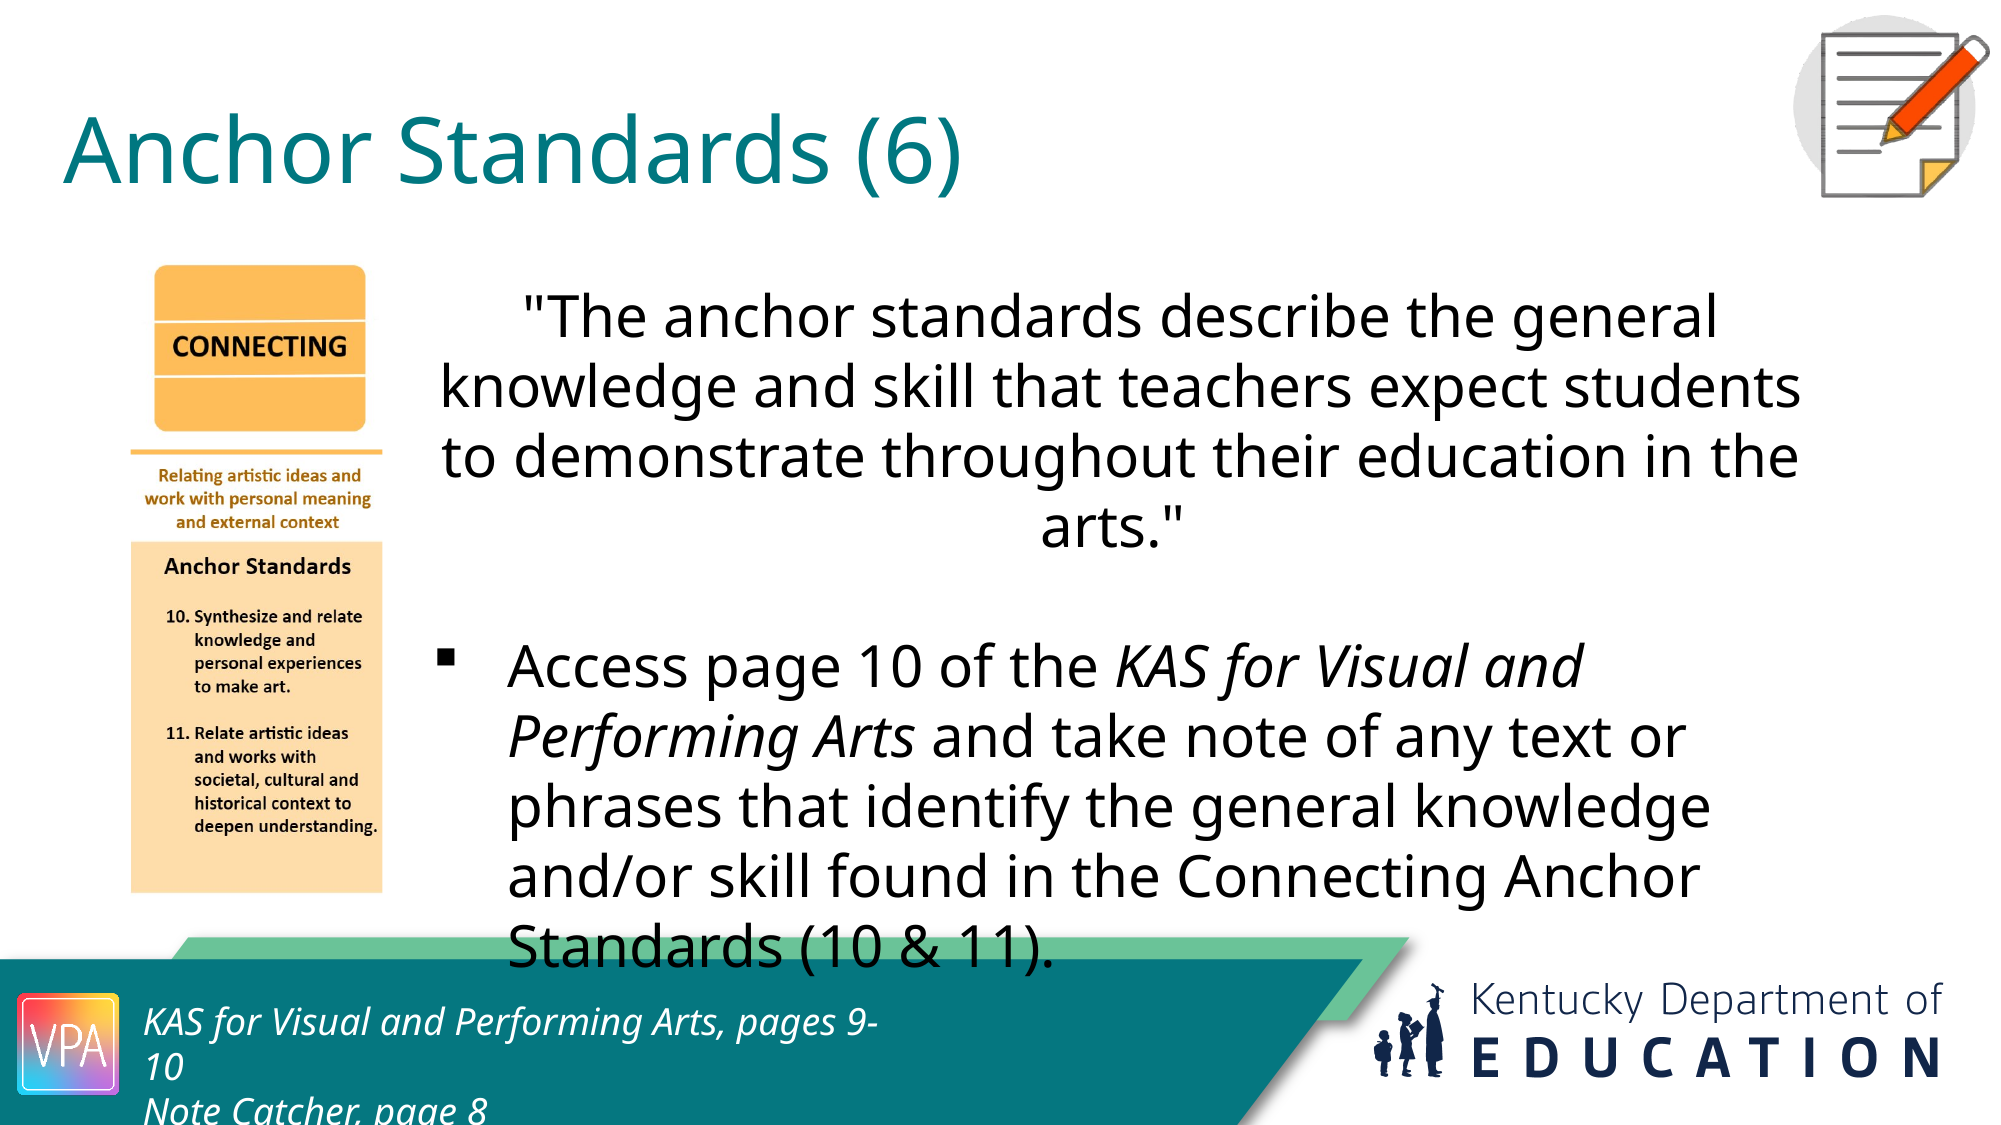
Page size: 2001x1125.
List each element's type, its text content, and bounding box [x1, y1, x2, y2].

text_box "The anchor standards describe the general knowledge and skill that teachers expect students to demonstrate throughout their education in the arts." Access page 10 of the KAS for Visual and Performing Arts and take note of any text or phrases that identify the general knowledge and/or skill found in the Connecting Anchor Standards (10 & 11). [417, 272, 1824, 987]
picture [0, 0, 2001, 1125]
title Anchor Standards (6) [48, 45, 1849, 263]
text_box KAS for Visual and Performing Arts, pages 9-10 Note Catcher, page 8 [127, 990, 925, 1125]
